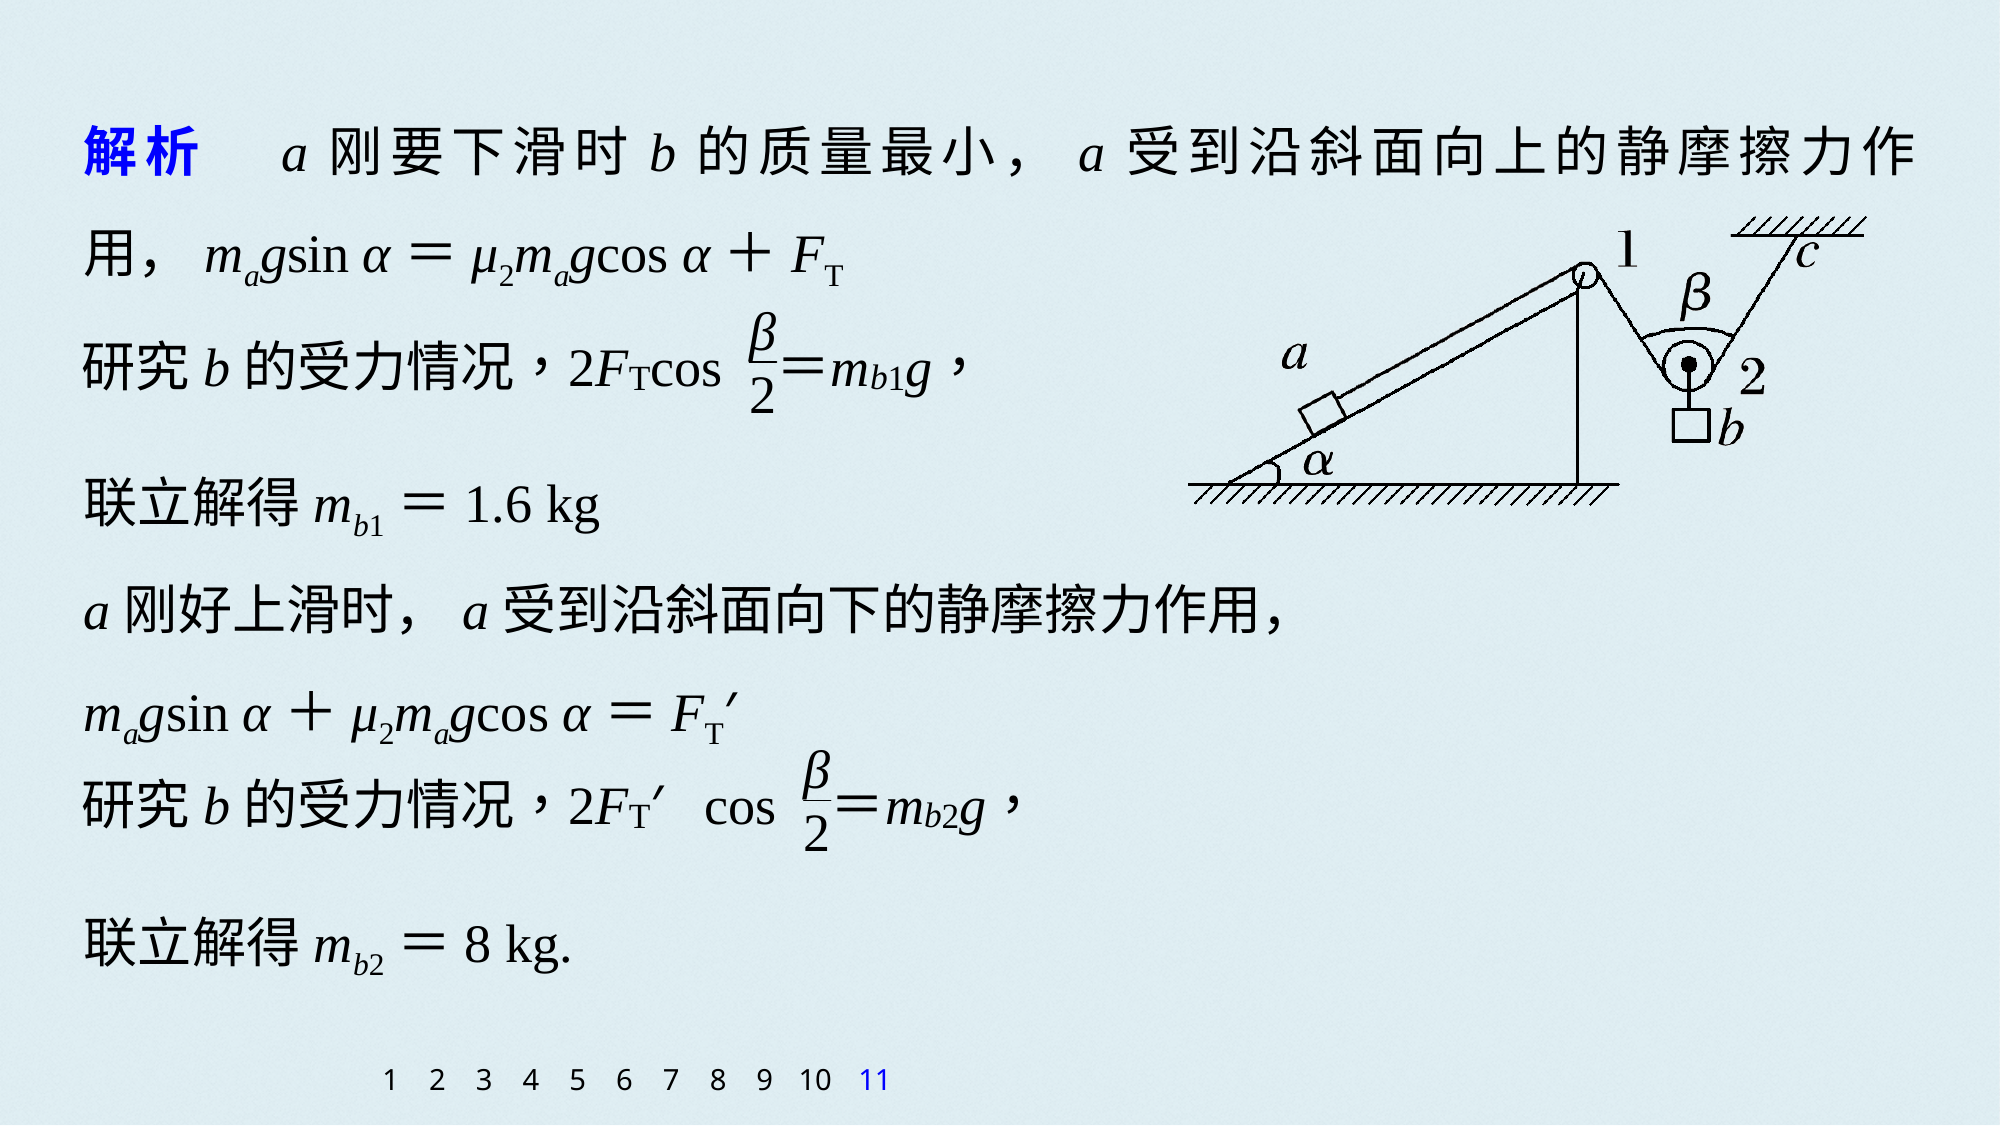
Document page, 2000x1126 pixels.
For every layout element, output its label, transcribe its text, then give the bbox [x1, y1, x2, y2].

text_box 联立解得mb2＝8 kg. [63, 861, 1936, 992]
text_box 联立解得mb1＝1.6 kg a刚好上滑时，a受到沿斜面向下的静摩擦力作用， magsin α＋μ2magcos α＝FT′ [63, 421, 1936, 761]
text_box 6 [604, 1052, 645, 1106]
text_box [80, 736, 1324, 902]
text_box 8 [698, 1052, 739, 1106]
text_box 9 [744, 1052, 785, 1106]
text_box 11 [850, 1052, 900, 1106]
text_box 5 [557, 1052, 598, 1106]
text_box 4 [510, 1052, 552, 1106]
text_box 10 [791, 1052, 840, 1106]
text_box 1 [370, 1052, 411, 1106]
text_box 2 [417, 1052, 458, 1106]
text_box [80, 298, 1183, 464]
text_box 3 [464, 1052, 505, 1106]
picture [1188, 201, 1874, 520]
text_box 7 [651, 1052, 692, 1106]
text_box 解析 a刚要下滑时b的质量最小，a受到沿斜面向上的静摩擦力作用，magsin α＝μ2magcos α＋FT [63, 74, 1936, 303]
